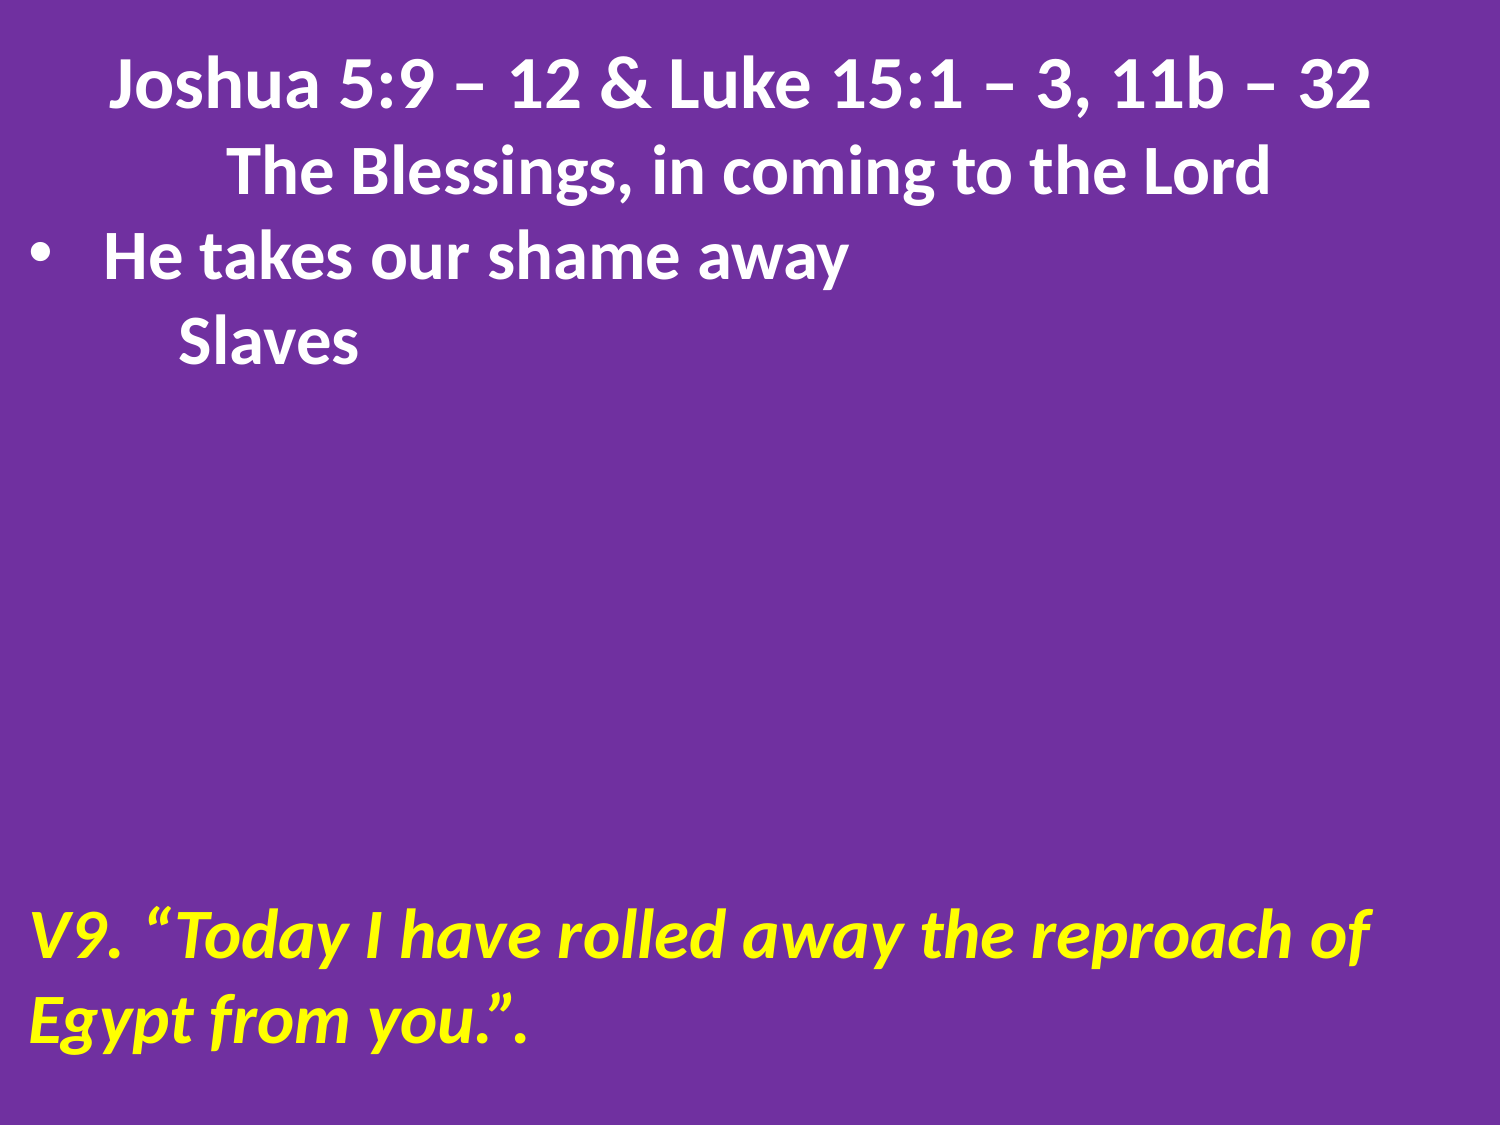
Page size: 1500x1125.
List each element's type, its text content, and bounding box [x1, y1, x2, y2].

subtitle Joshua 5:9 – 12 & Luke 15:1 – 3, 11b – 32 The Blessings, in coming to the Lord He takes our shame away Slaves V9. “Today I have rolled away the reproach of Egypt from you.”. [13, 26, 1487, 1112]
